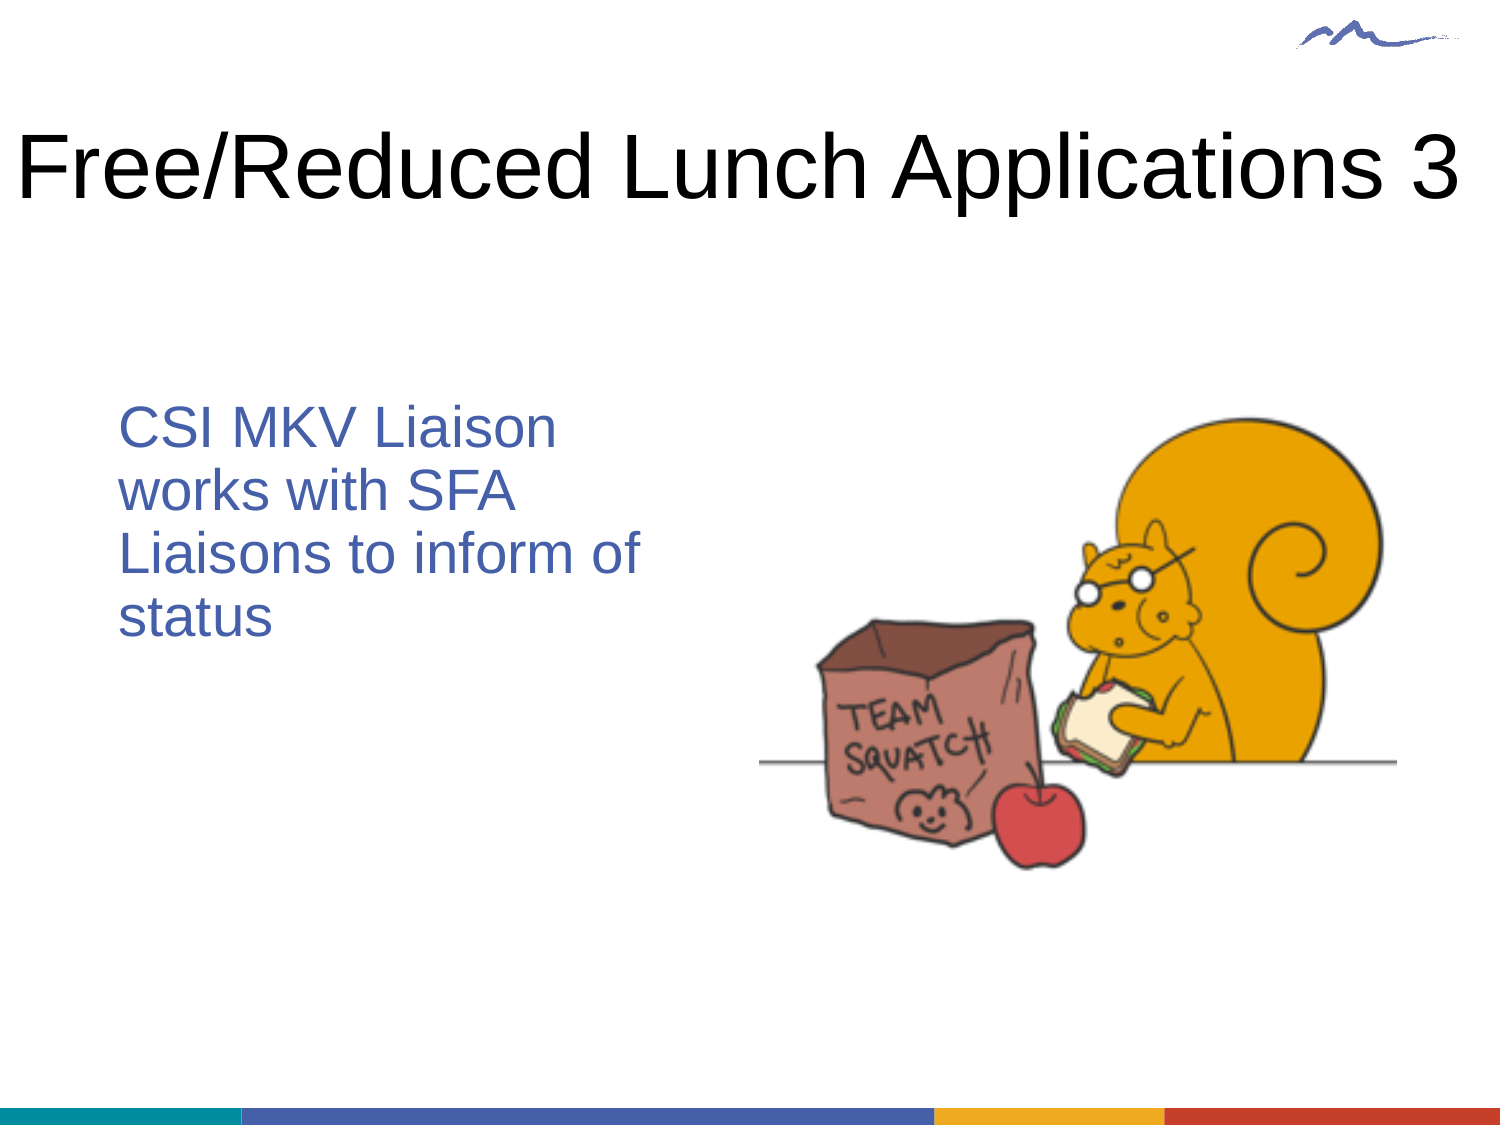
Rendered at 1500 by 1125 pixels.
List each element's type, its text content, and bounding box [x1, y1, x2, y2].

list CSI MKV Liaison works with SFA Liaisons to inform of status [103, 299, 741, 1014]
picture [759, 337, 1397, 976]
picture [1296, 20, 1459, 49]
title Free/Reduced Lunch Applications 3 [0, 59, 1500, 278]
